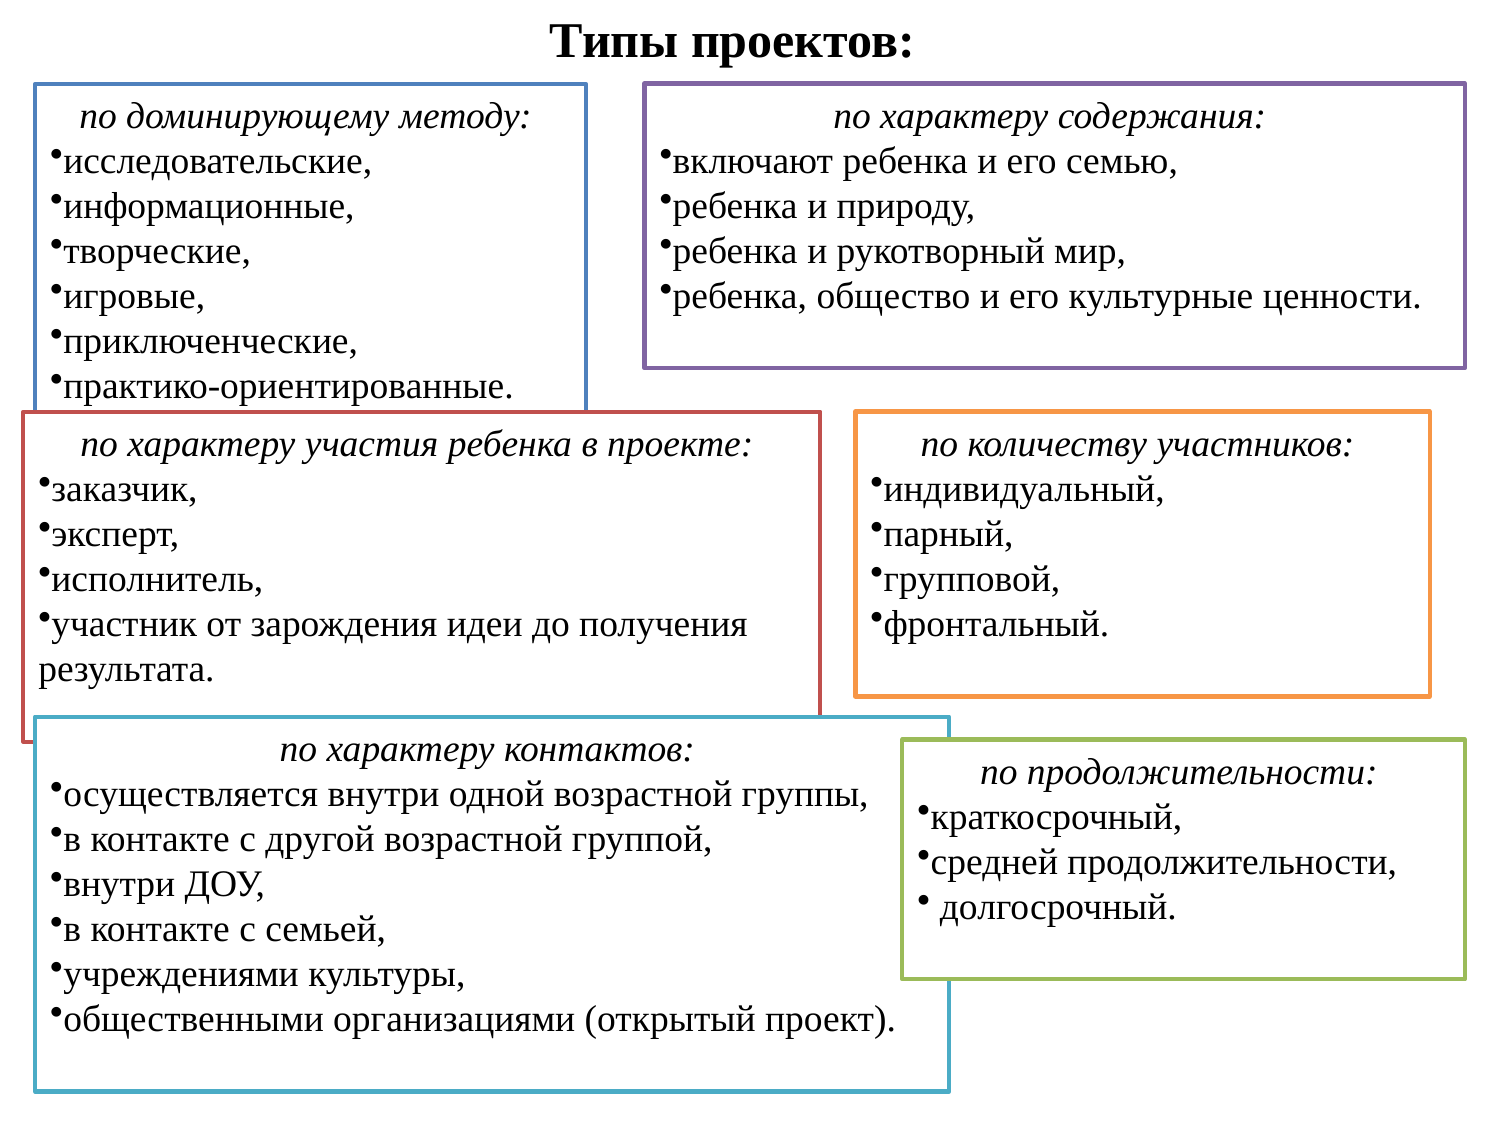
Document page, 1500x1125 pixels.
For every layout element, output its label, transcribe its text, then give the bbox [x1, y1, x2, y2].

text_box по характеру содержания: включают ребенка и его семью, ребенка и природу, ребенка и рукотворный мир, ребенка, общество и его культурные ценности. [642, 81, 1467, 370]
text_box по количеству участников: индивидуальный, парный, групповой, фронтальный. [853, 409, 1432, 699]
text_box Типы проектов: [503, 0, 961, 76]
text_box по продолжительности: краткосрочный, средней продолжительности, долгосрочный. [900, 737, 1467, 981]
text_box по доминирующему методу: исследовательские, информационные, творческие, игровые, приключенческие, практико-ориентированные. [33, 82, 588, 410]
text_box по характеру контактов: осуществляется внутри одной возрастной группы, в контакте с другой возрастной группой, внутри ДОУ, в контакте с семьей, учреждениями культуры, общественными организациями (открытый проект). [33, 715, 951, 1094]
text_box по характеру участия ребенка в проекте: заказчик, эксперт, исполнитель, участник от зарождения идеи до получения результата. [21, 410, 822, 744]
